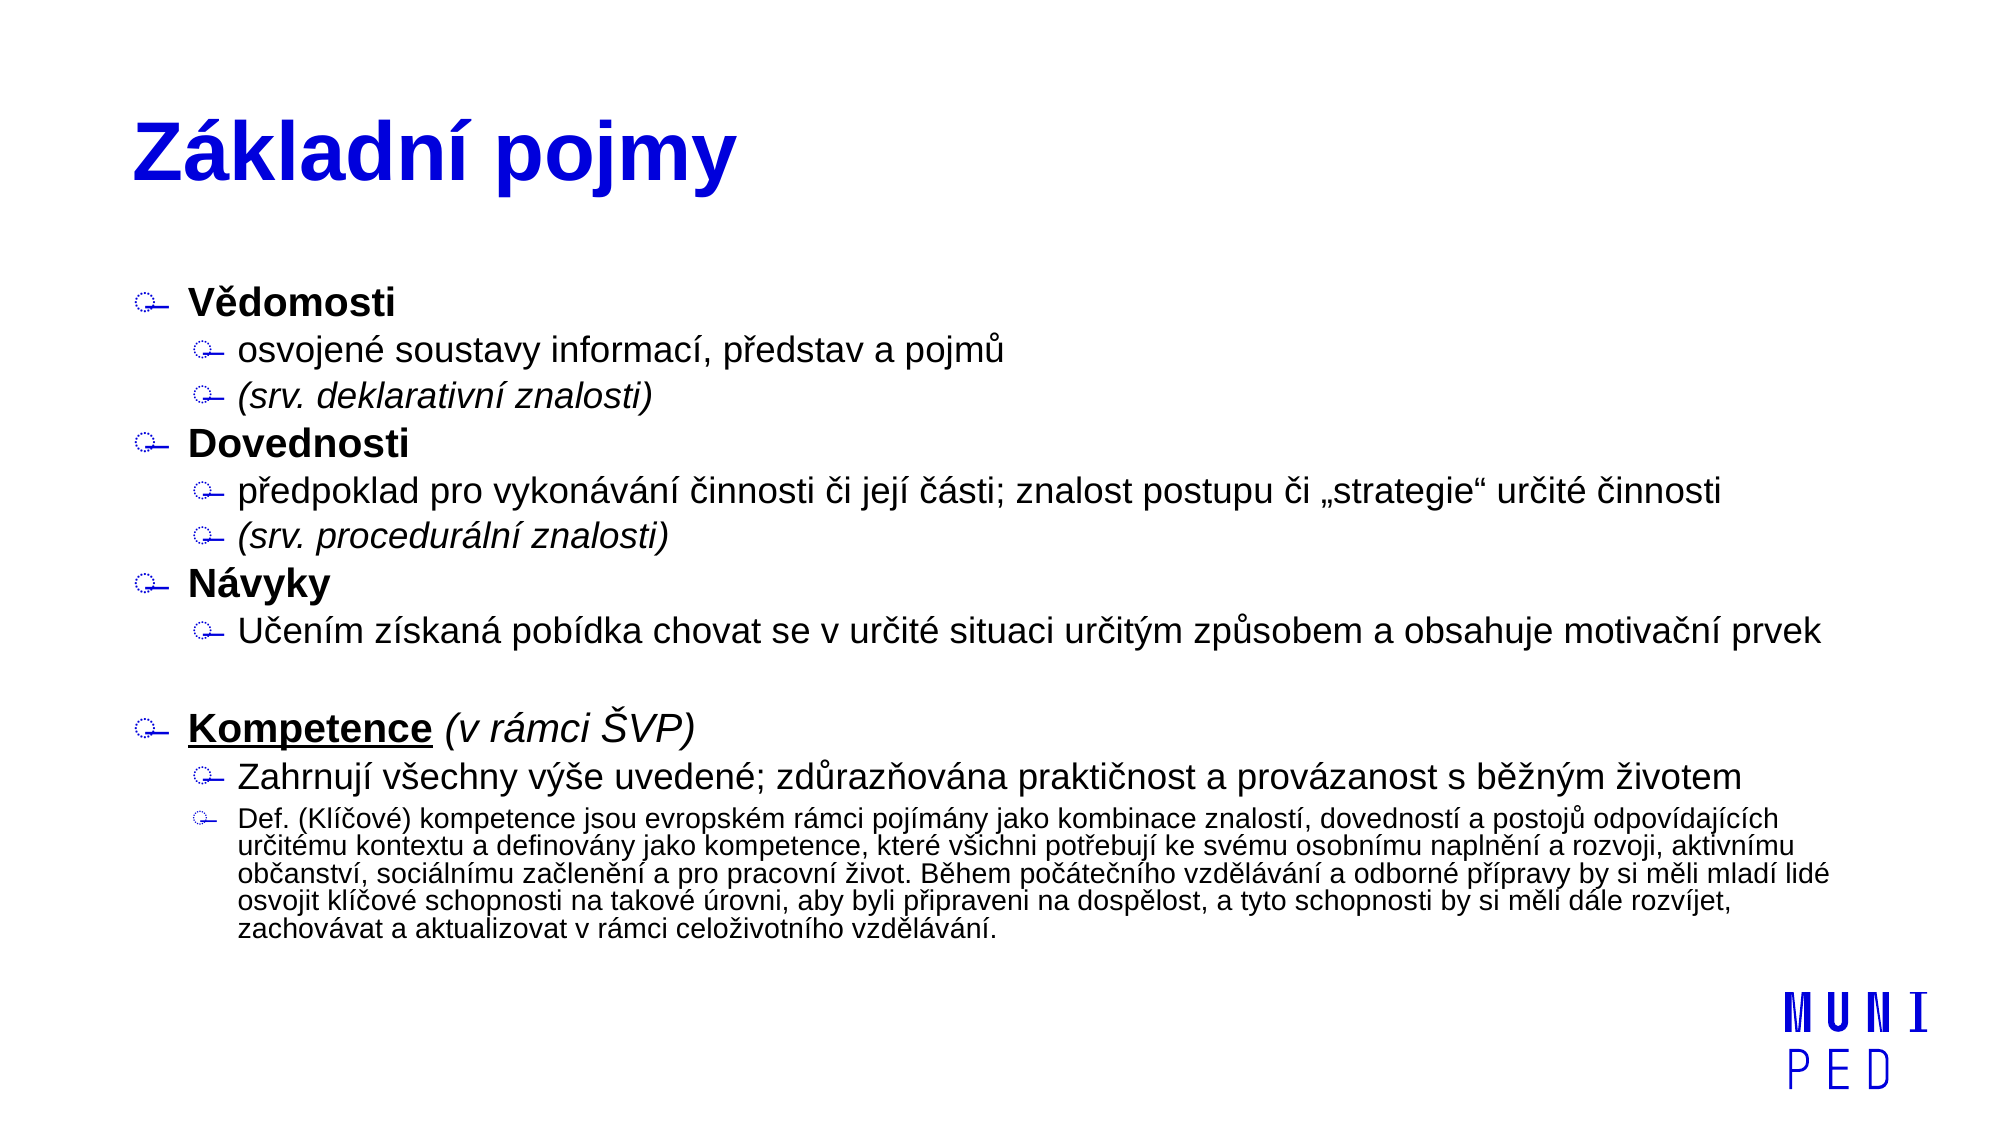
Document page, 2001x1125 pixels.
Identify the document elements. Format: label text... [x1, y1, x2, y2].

title Základní pojmy [118, 118, 1883, 193]
list Vědomosti osvojené soustavy informací, představ a pojmů (srv. deklarativní znalosti) Dovednosti předpoklad pro vykonávání činnosti či její části; znalost postupu či „strategie“ určité činnosti (srv. procedurální znalosti) Návyky Učením získaná pobídka chovat se v určité situaci určitým způsobem a obsahuje motivační prvek Kompetence (v rámci ŠVP) Zahrnují všechny výše uvedené; zdůrazňována praktičnost a provázanost s běžným životem Def. (Klíčové) kompetence jsou evropském rámci pojímány jako kombinace znalostí, dovedností a postojů odpovídajících určitému kontextu a definovány jako kompetence, které všichni potřebují ke svému osobnímu naplnění a rozvoji, aktivnímu občanství, sociálnímu začlenění a pro pracovní život. Během počátečního vzdělávání a odborné přípravy by si měli mladí lidé osvojit klíčové schopnosti na takové úrovni, aby byli připraveni na dospělost, a tyto schopnosti by si měli dále rozvíjet, zachovávat a aktualizovat v rámci celoživotního vzdělávání. [118, 277, 1883, 957]
